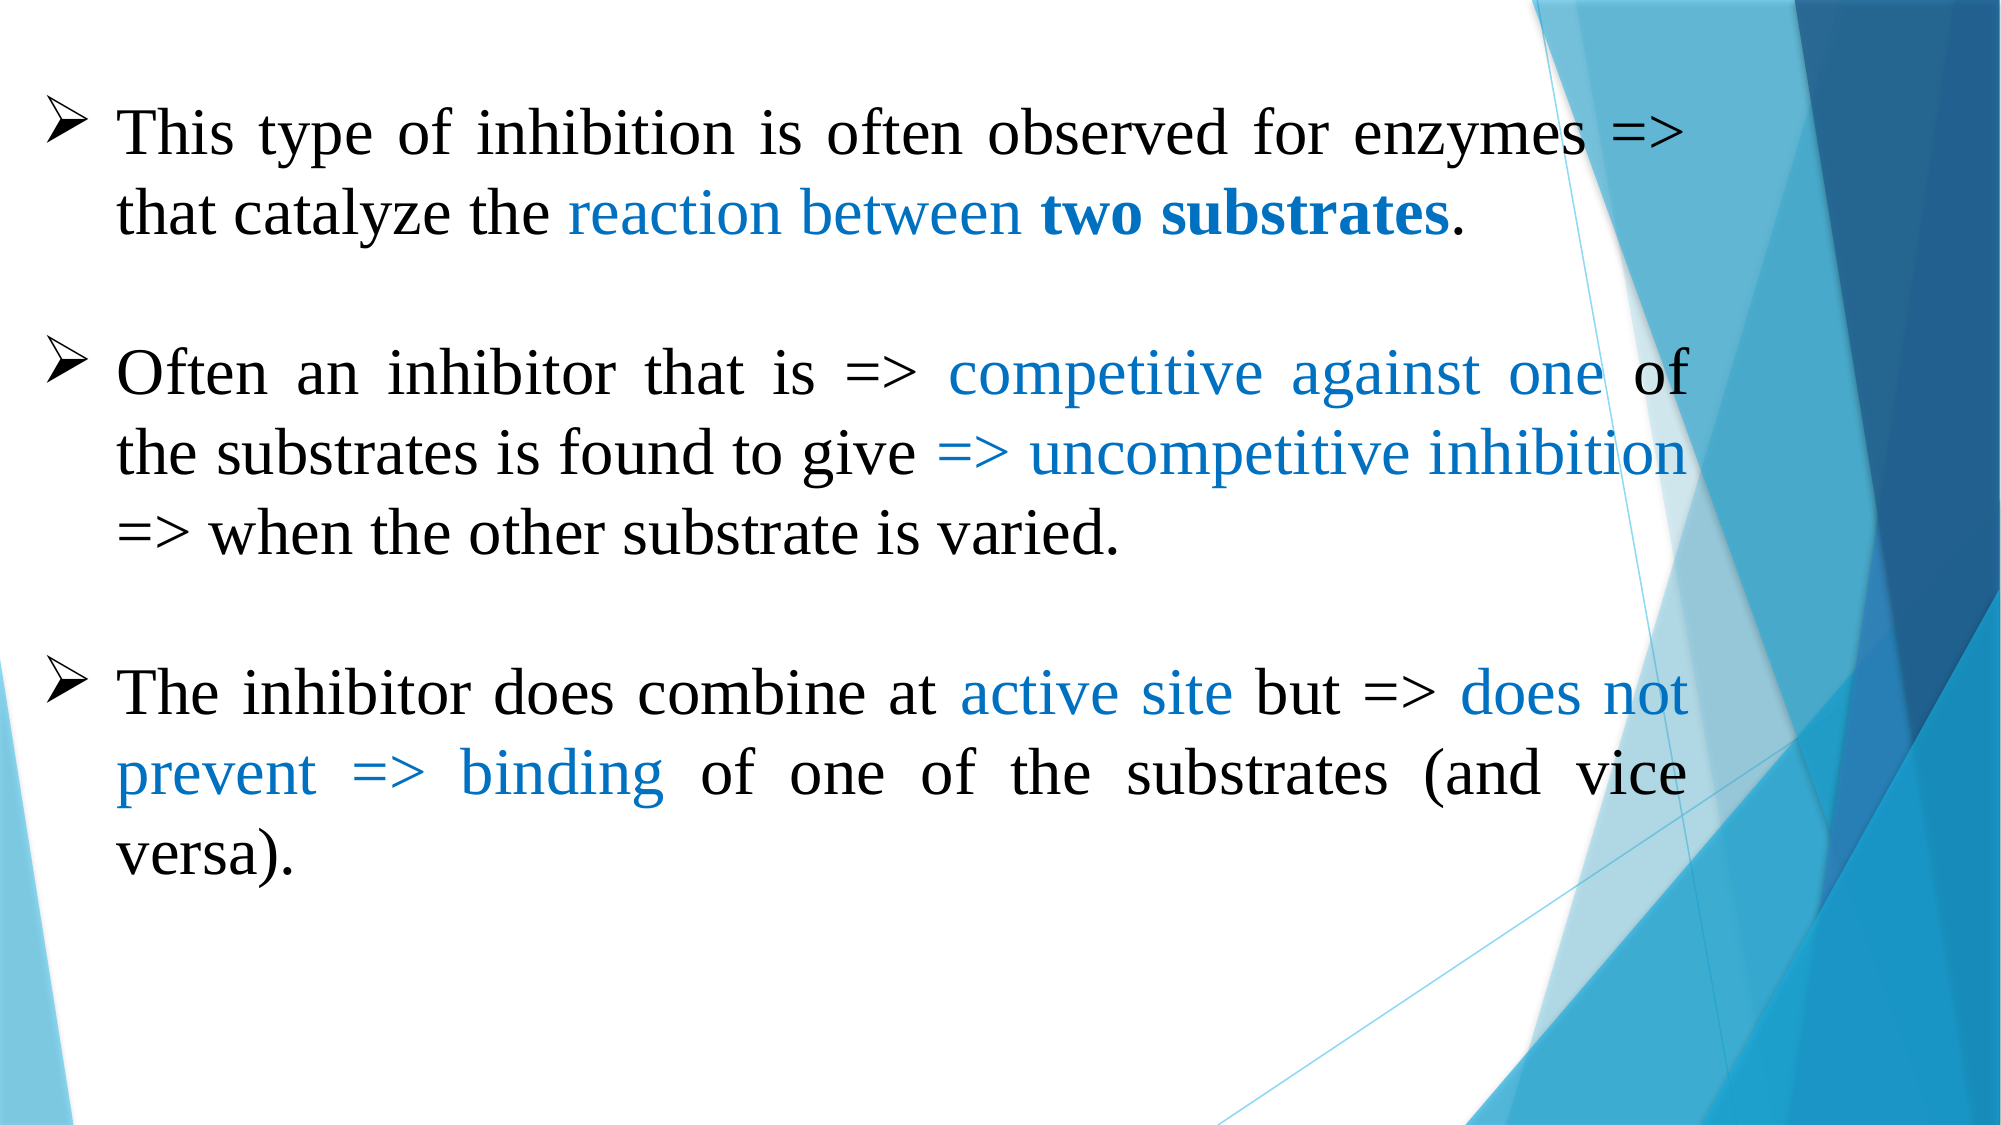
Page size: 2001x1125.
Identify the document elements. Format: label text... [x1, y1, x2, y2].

text_box This type of inhibition is often observed for enzymes => that catalyze the reaction between two substrates. Often an inhibitor that is => competitive against one of the substrates is found to give => uncompetitive inhibition => when the other substrate is varied. The inhibitor does combine at active site but => does not prevent => binding of one of the substrates (and vice versa). [27, 80, 1705, 975]
